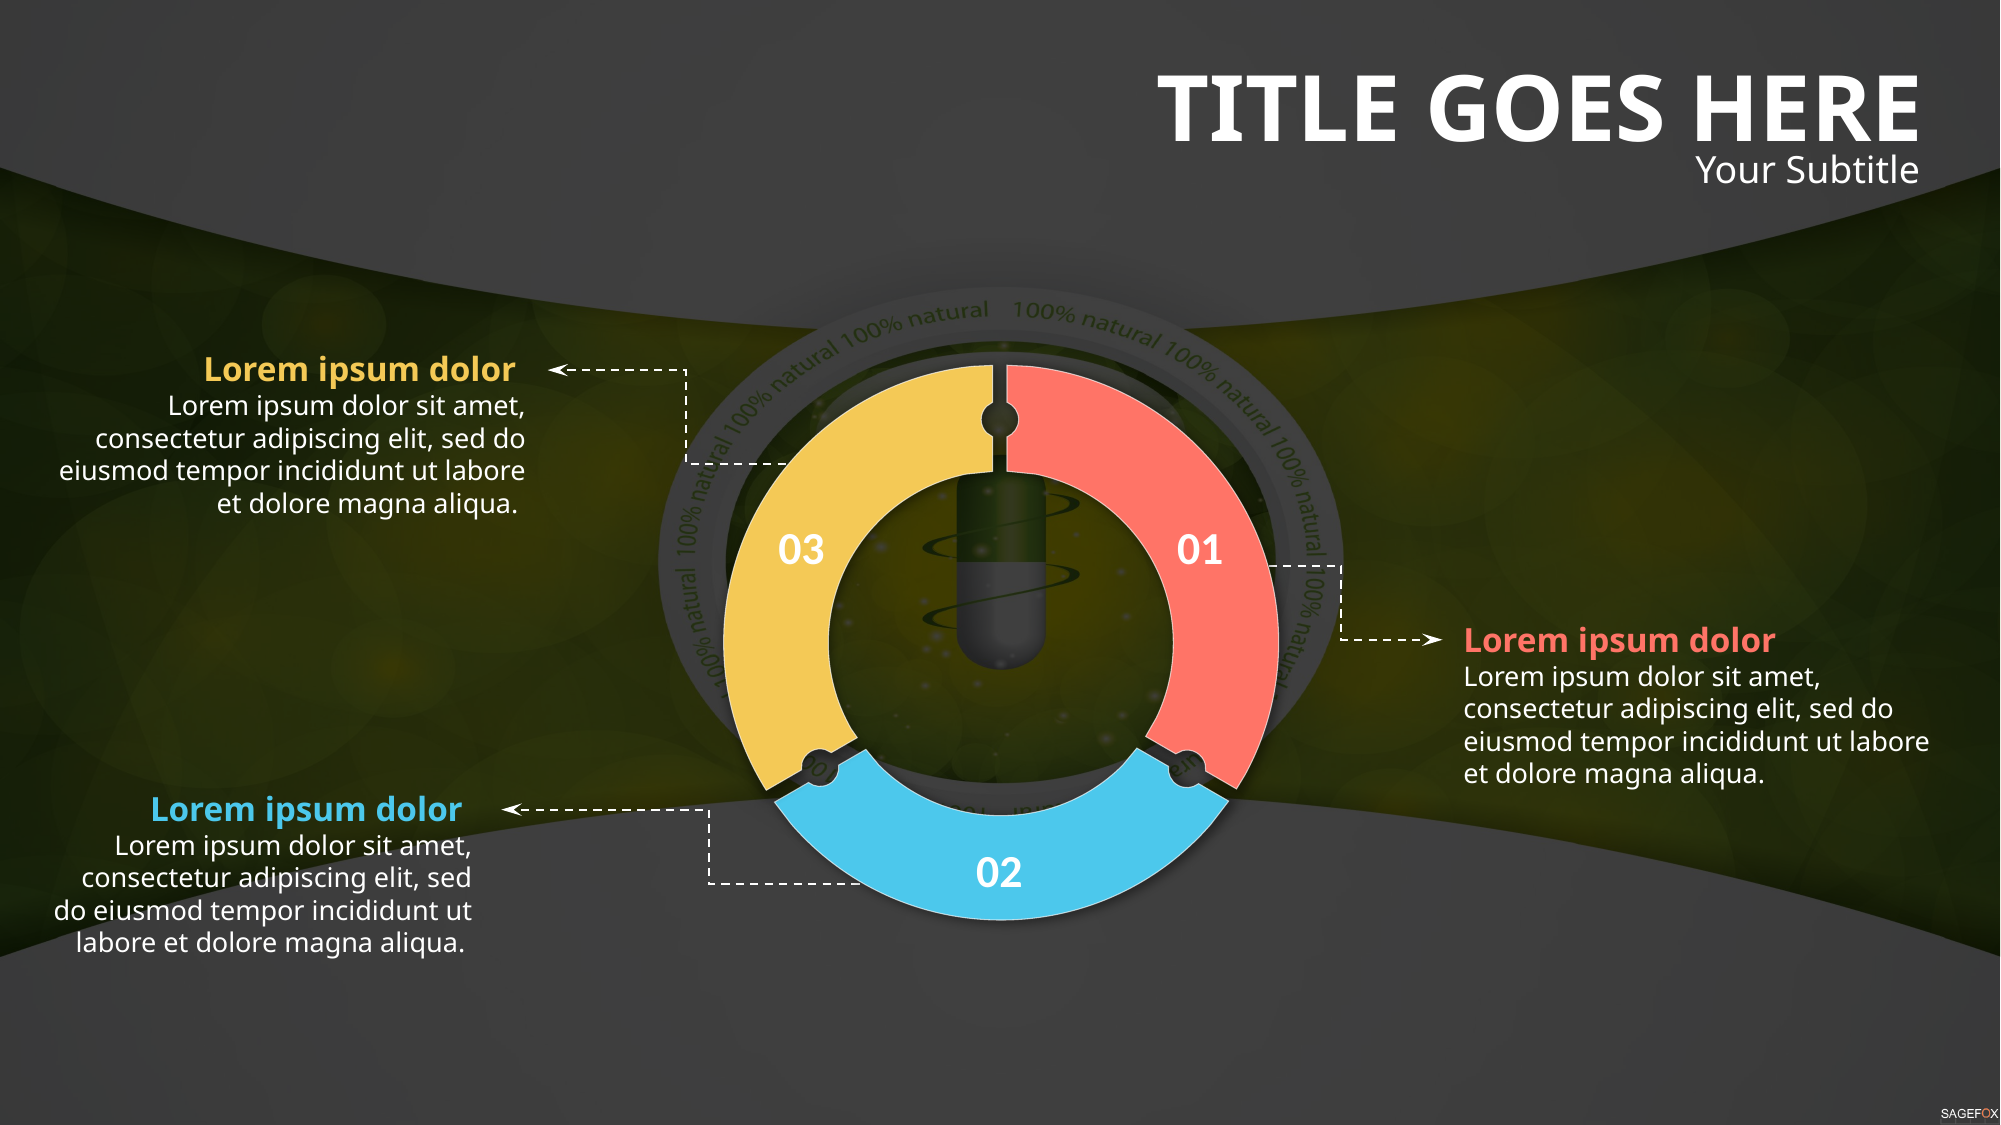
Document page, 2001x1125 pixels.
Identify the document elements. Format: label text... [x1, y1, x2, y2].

text_box Lorem ipsum dolor Lorem ipsum dolor sit amet, consectetur adipiscing elit, sed do eiusmod tempor incididunt ut labore et dolore magna aliqua. [36, 783, 482, 964]
text_box Lorem ipsum dolor Lorem ipsum dolor sit amet, consectetur adipiscing elit, sed do eiusmod tempor incididunt ut labore et dolore magna aliqua. [1453, 613, 1947, 794]
picture [0, 0, 2001, 1125]
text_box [1006, 365, 1279, 789]
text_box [774, 748, 1229, 920]
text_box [547, 370, 723, 464]
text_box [501, 809, 774, 885]
text_box Lorem ipsum dolor Lorem ipsum dolor sit amet, consectetur adipiscing elit, sed do eiusmod tempor incididunt ut labore et dolore magna aliqua. [38, 343, 536, 524]
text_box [1035, 42, 1939, 199]
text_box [1279, 565, 1443, 640]
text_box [723, 365, 993, 791]
